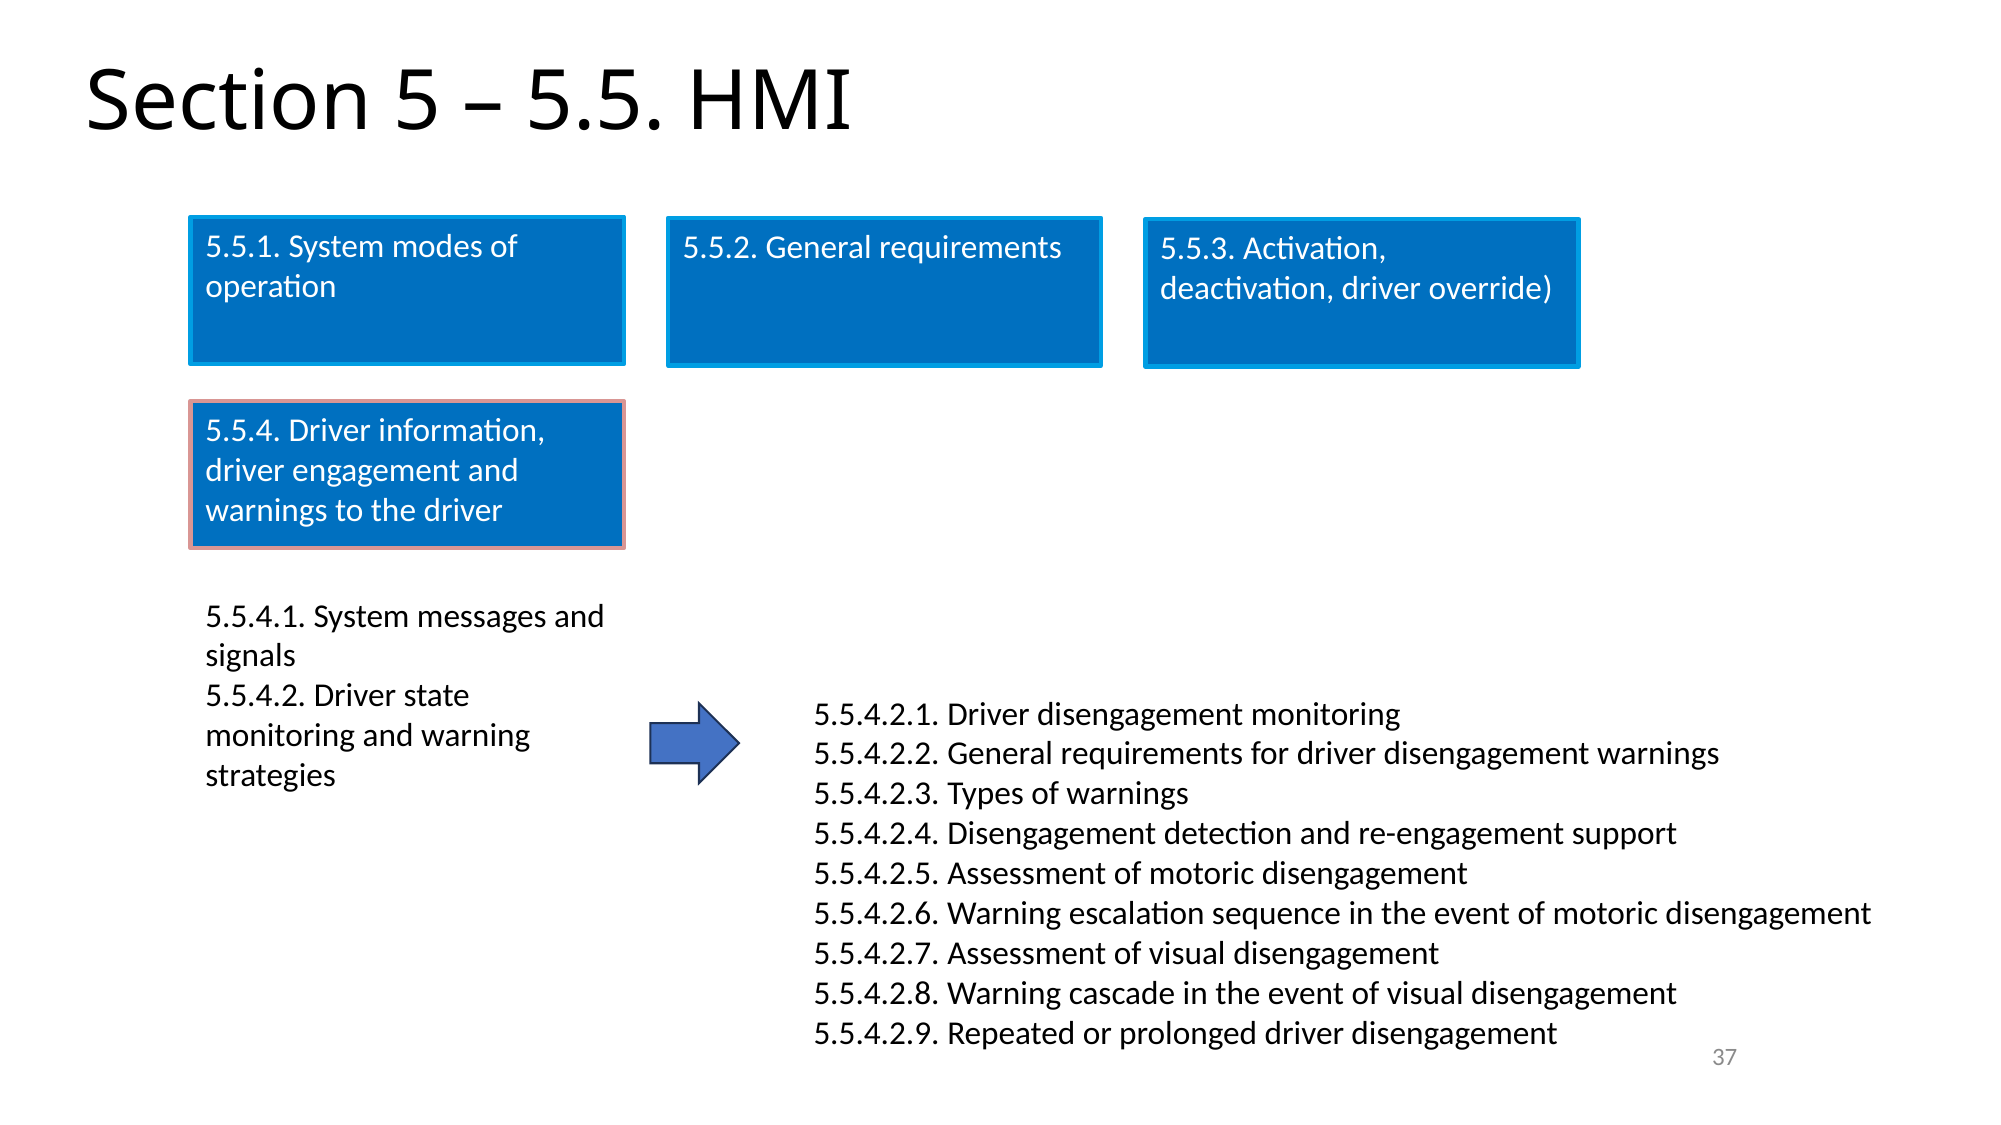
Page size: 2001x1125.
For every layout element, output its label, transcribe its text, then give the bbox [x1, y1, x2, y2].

text_box Section 5 – 5.5. HMI [70, 39, 1844, 162]
text_box 5.5.1. System modes of operation [190, 216, 624, 365]
text_box [649, 700, 741, 786]
text_box 5.5.4.1. System messages and signals 5.5.4.2. Driver state monitoring and warning strategies [190, 586, 624, 821]
text_box 5.5.2. General requirements [668, 217, 1102, 366]
text_box 5.5.4.2.1. Driver disengagement monitoring 5.5.4.2.2. General requirements for driver disengagement warnings 5.5.4.2.3. Types of warnings 5.5.4.2.4. Disengagement detection and re-engagement support 5.5.4.2.5. Assessment of motoric disengagement 5.5.4.2.6. Warning escalation sequence in the event of motoric disengagement 5.5.4.2.7. Assessment of visual disengagement 5.5.4.2.8. Warning cascade in the event of visual disengagement 5.5.4.2.9. Repeated or prolonged driver disengagement [798, 684, 1926, 1026]
slide_number 37 [1302, 1025, 1753, 1086]
text_box 5.5.4. Driver information, driver engagement and warnings to the driver [190, 400, 624, 549]
text_box 5.5.3. Activation, deactivation, driver override) [1145, 218, 1579, 367]
